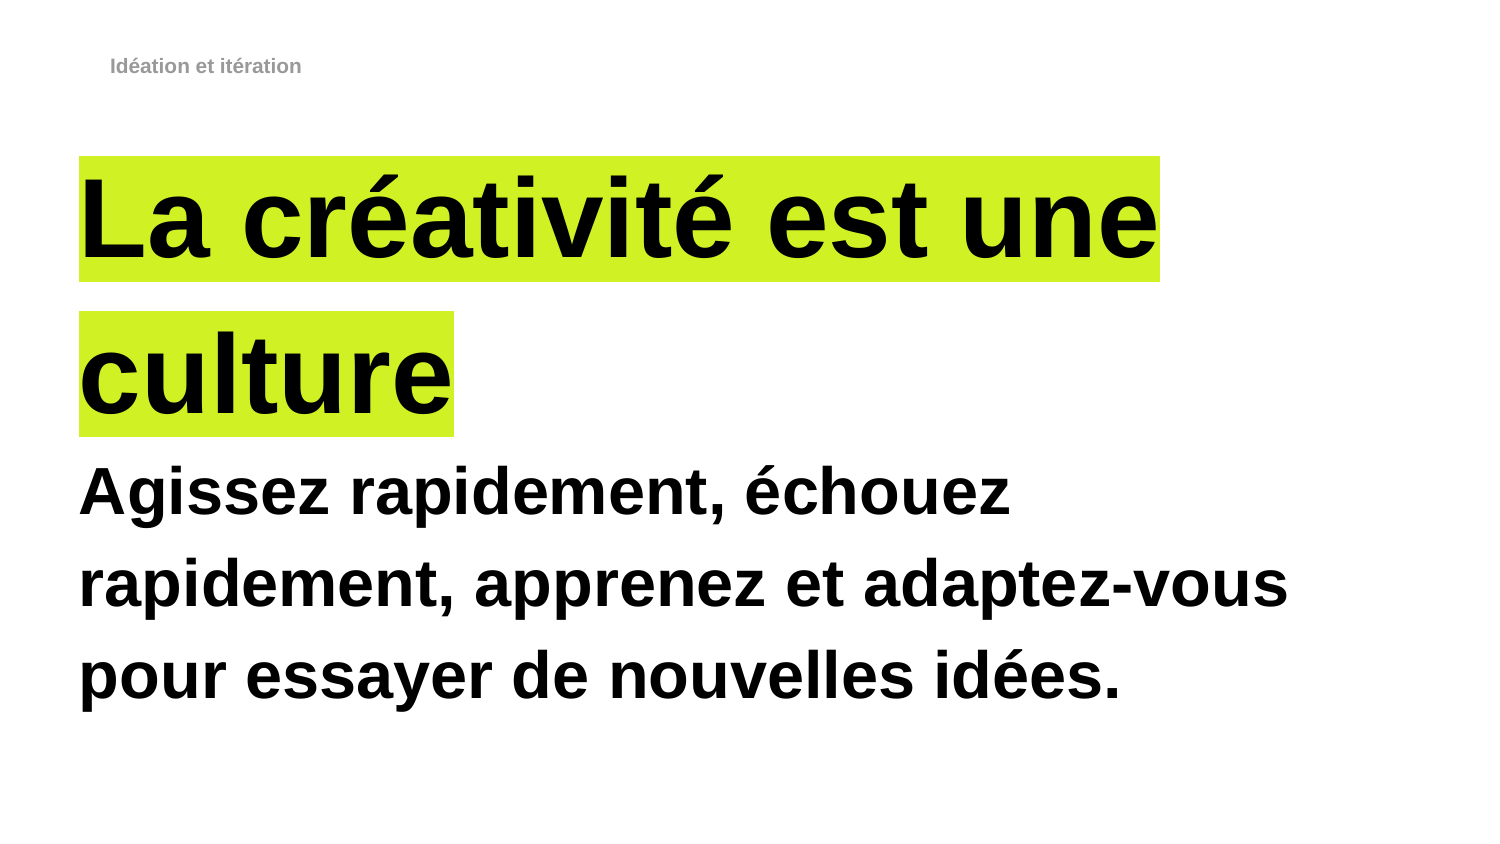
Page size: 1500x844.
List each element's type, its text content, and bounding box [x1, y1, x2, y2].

text_box Idéation et itération [95, 37, 525, 96]
text_box La créativité est une culture Agissez rapidement, échouez rapidement, apprenez et adaptez-vous pour essayer de nouvelles idées. [63, 110, 1421, 653]
